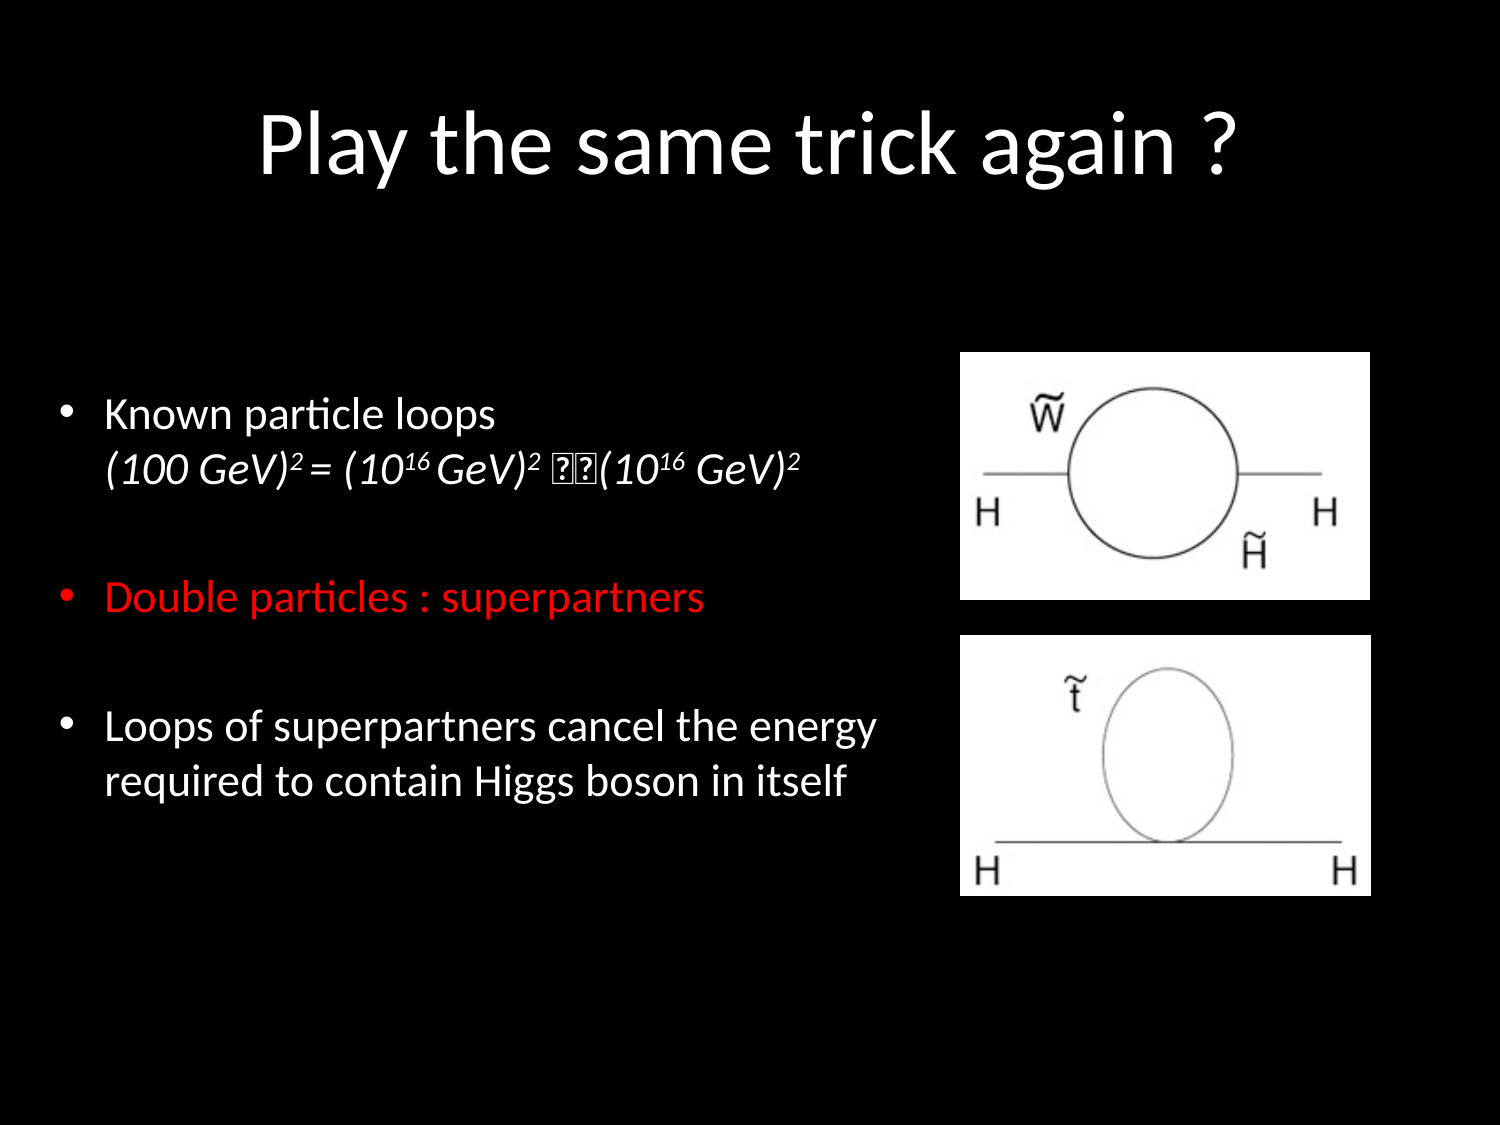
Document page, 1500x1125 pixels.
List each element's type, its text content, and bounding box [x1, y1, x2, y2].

list Known particle loops (100 GeV)2 = (1016 GeV)2 (1016 GeV)2 Double particles : superpartners Loops of superpartners cancel the energy required to contain Higgs boson in itself [43, 375, 894, 824]
picture [960, 635, 1371, 896]
picture [960, 352, 1371, 600]
title Play the same trick again ? [75, 44, 1425, 232]
